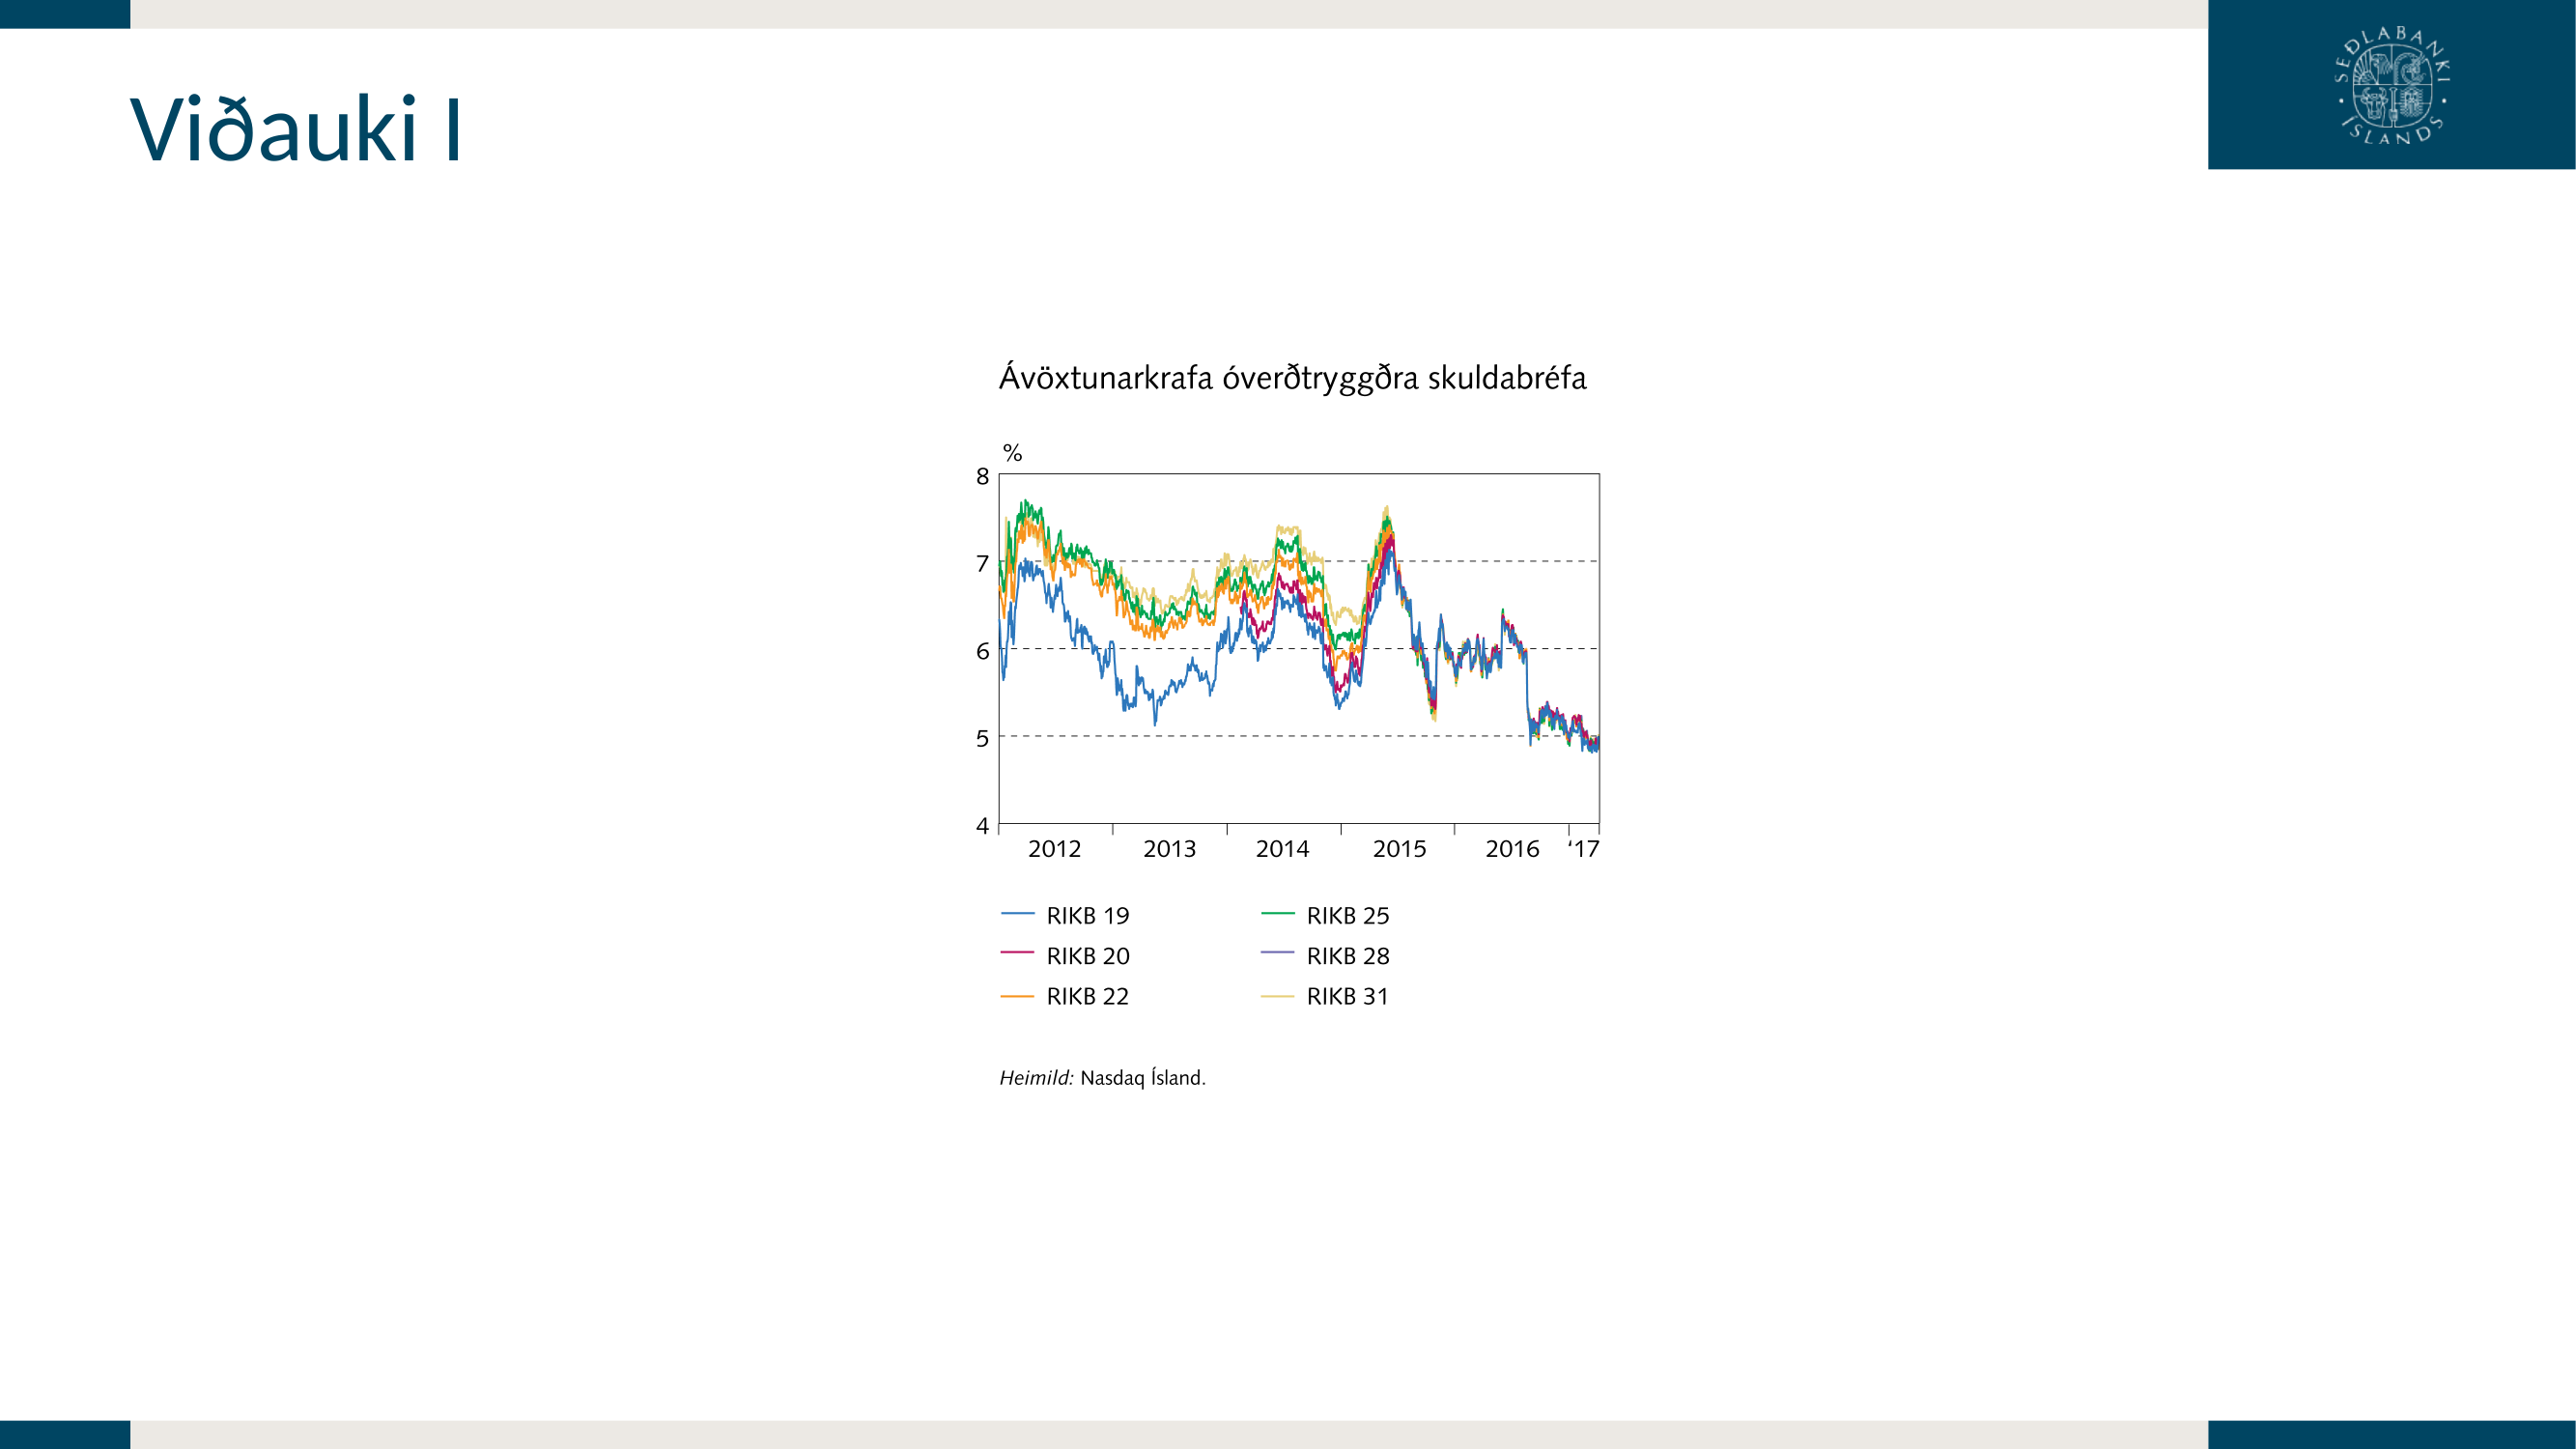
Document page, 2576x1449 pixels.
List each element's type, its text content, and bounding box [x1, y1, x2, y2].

picture [975, 358, 1600, 1090]
title Viðauki I [129, 86, 2178, 290]
